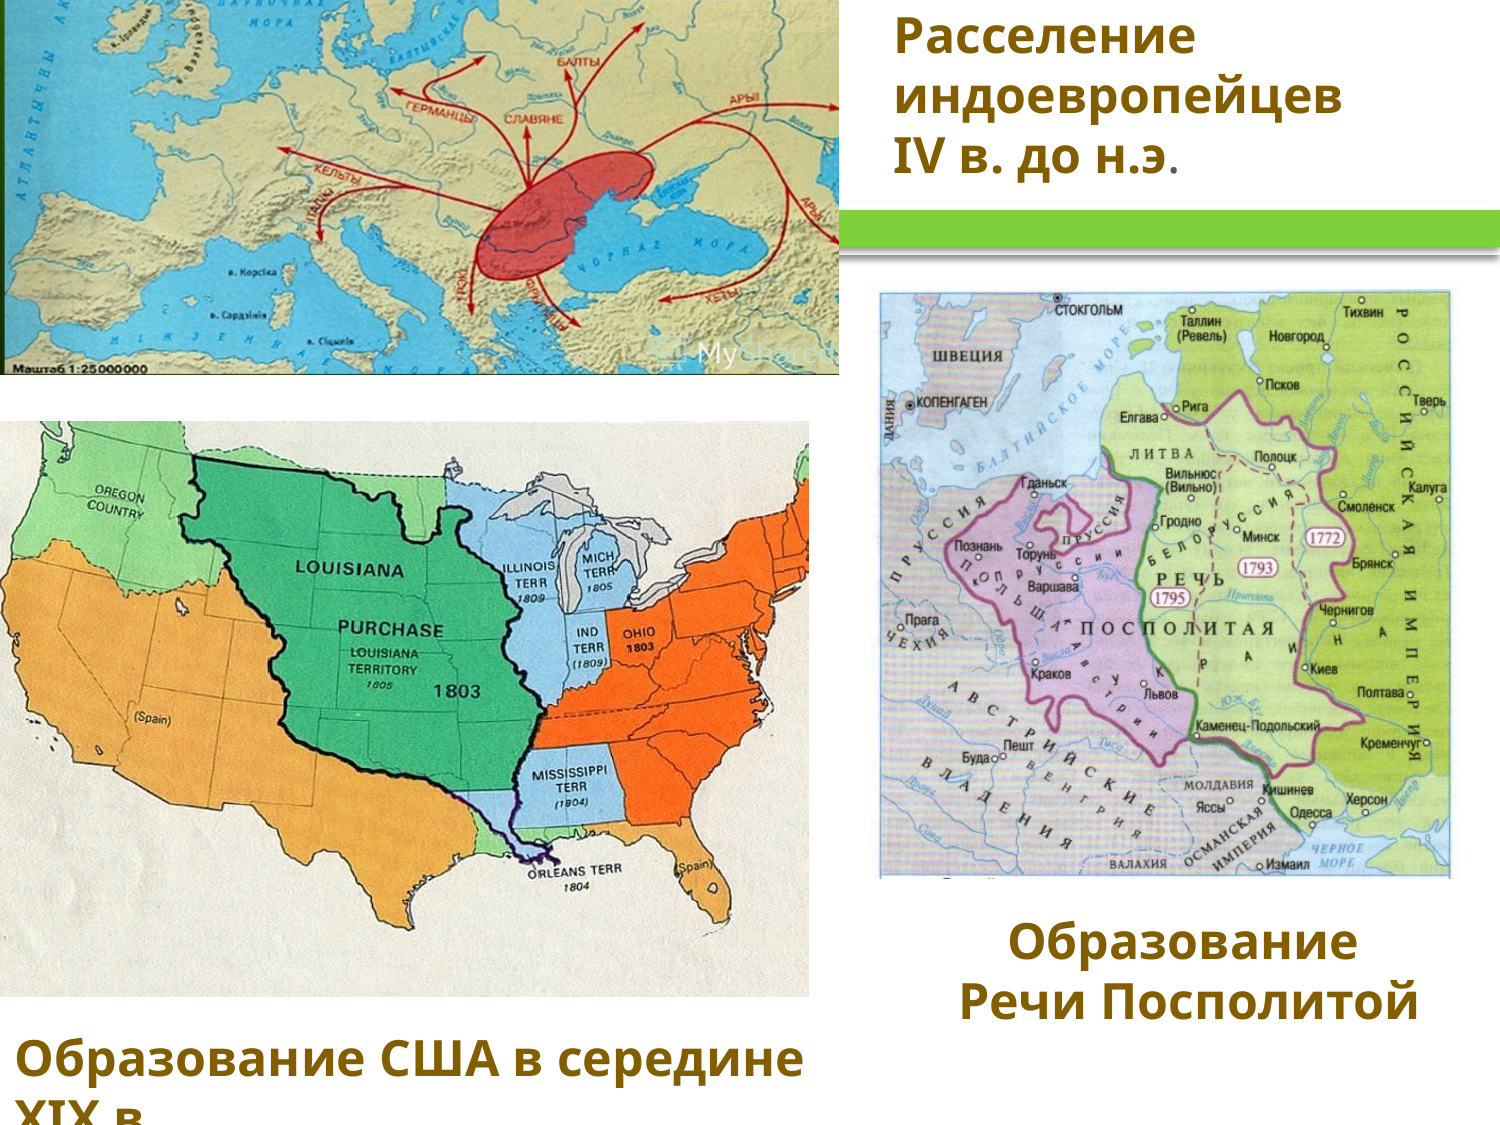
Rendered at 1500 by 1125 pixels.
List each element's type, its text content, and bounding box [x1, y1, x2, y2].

text_box Образование США в середине XIX в. [0, 1019, 832, 1125]
picture [0, 421, 809, 997]
text_box Образование Речи Посполитой [878, 902, 1500, 1038]
picture [0, 0, 840, 376]
title Расселение индоевропейцев IV в. до н.э. [878, 0, 1425, 188]
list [866, 280, 1461, 880]
